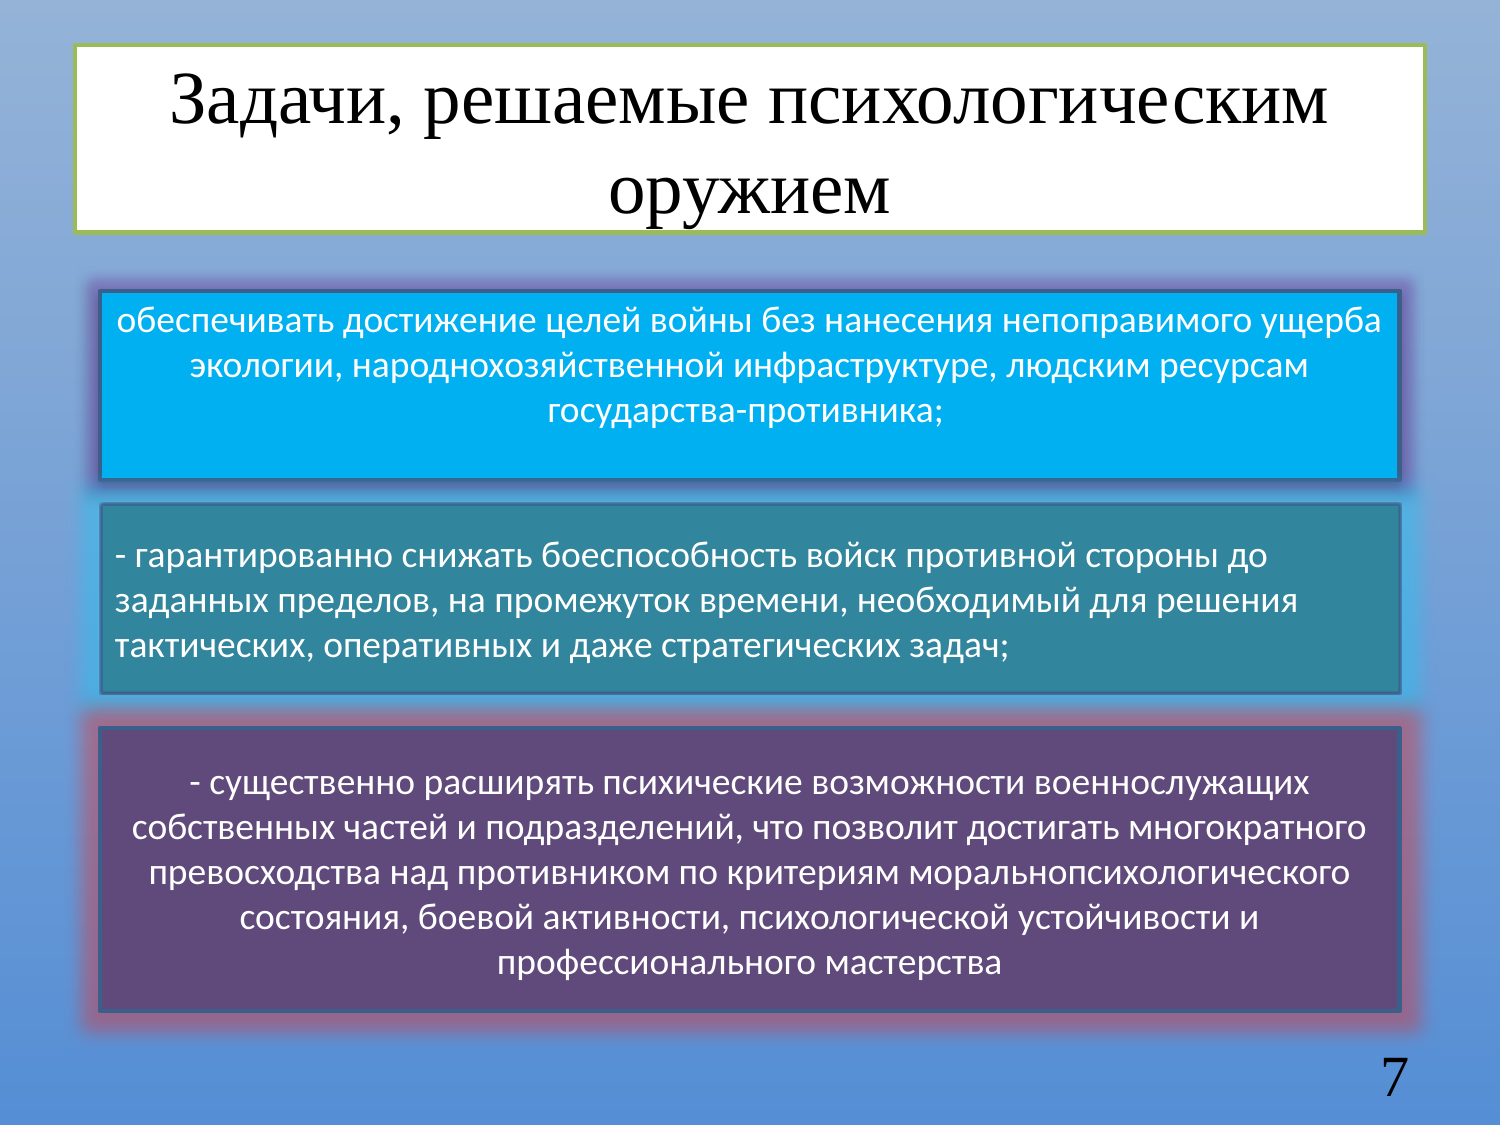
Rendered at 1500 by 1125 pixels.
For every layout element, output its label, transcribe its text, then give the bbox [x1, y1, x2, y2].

text_box - существенно расширять психические возможности военнослужащих собственных частей и подразделений, что позволит достигать многократного превосходства над противником по критериям моральнопсихологического состояния, боевой активности, психологической устойчивости и профессионального мастерства [98, 726, 1402, 1013]
slide_number 7 [1074, 1042, 1425, 1103]
text_box - гарантированно снижать боеспособность войск противной стороны до заданных пределов, на промежуток времени, необходимый для решения тактических, оперативных и даже стратегических задач; [101, 504, 1400, 693]
text_box обеспечивать достижение целей войны без нанесения непоправимого ущерба экологии, народнохозяйственной инфраструктуре, людским ресурсам государства-противника; [98, 289, 1402, 481]
title Задачи, решаемые психологическим оружием [73, 43, 1427, 235]
